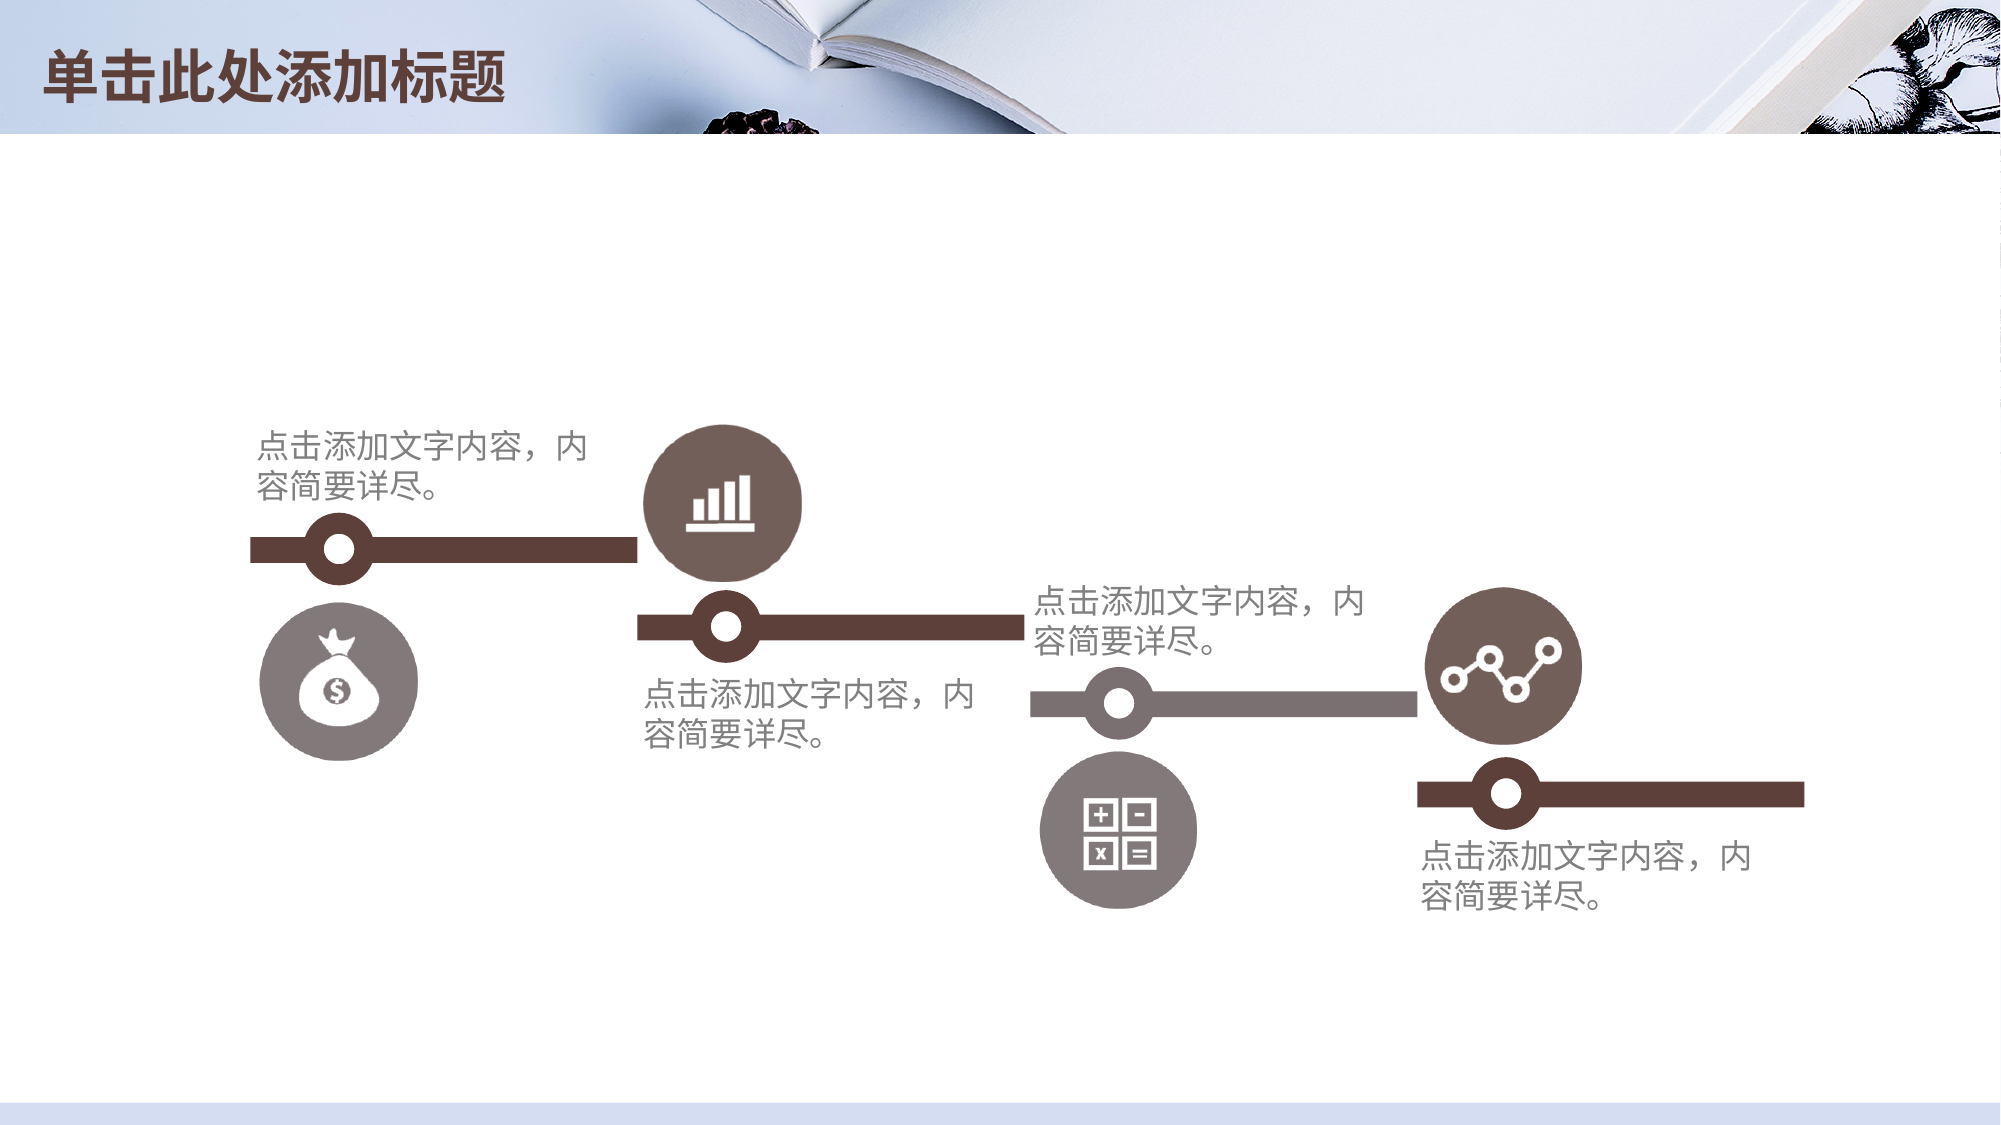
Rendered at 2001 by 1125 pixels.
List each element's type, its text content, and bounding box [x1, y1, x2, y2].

text_box [249, 515, 639, 587]
picture [643, 424, 802, 582]
text_box 点击添加文字内容，内 容简要详尽。 [236, 415, 610, 515]
title 单击此处添加标题 [26, 25, 1752, 135]
picture [1039, 751, 1197, 909]
picture [0, 0, 2001, 1125]
text_box 点击添加文字内容，内 容简要详尽。 [1400, 825, 1774, 926]
text_box 点击添加文字内容，内 容简要详尽。 [623, 662, 997, 763]
text_box [636, 589, 1013, 662]
text_box [1416, 756, 1806, 825]
text_box [1029, 671, 1419, 741]
picture [259, 602, 418, 761]
picture [1424, 587, 1582, 745]
text_box 点击添加文字内容，内 容简要详尽。 [1013, 570, 1387, 671]
